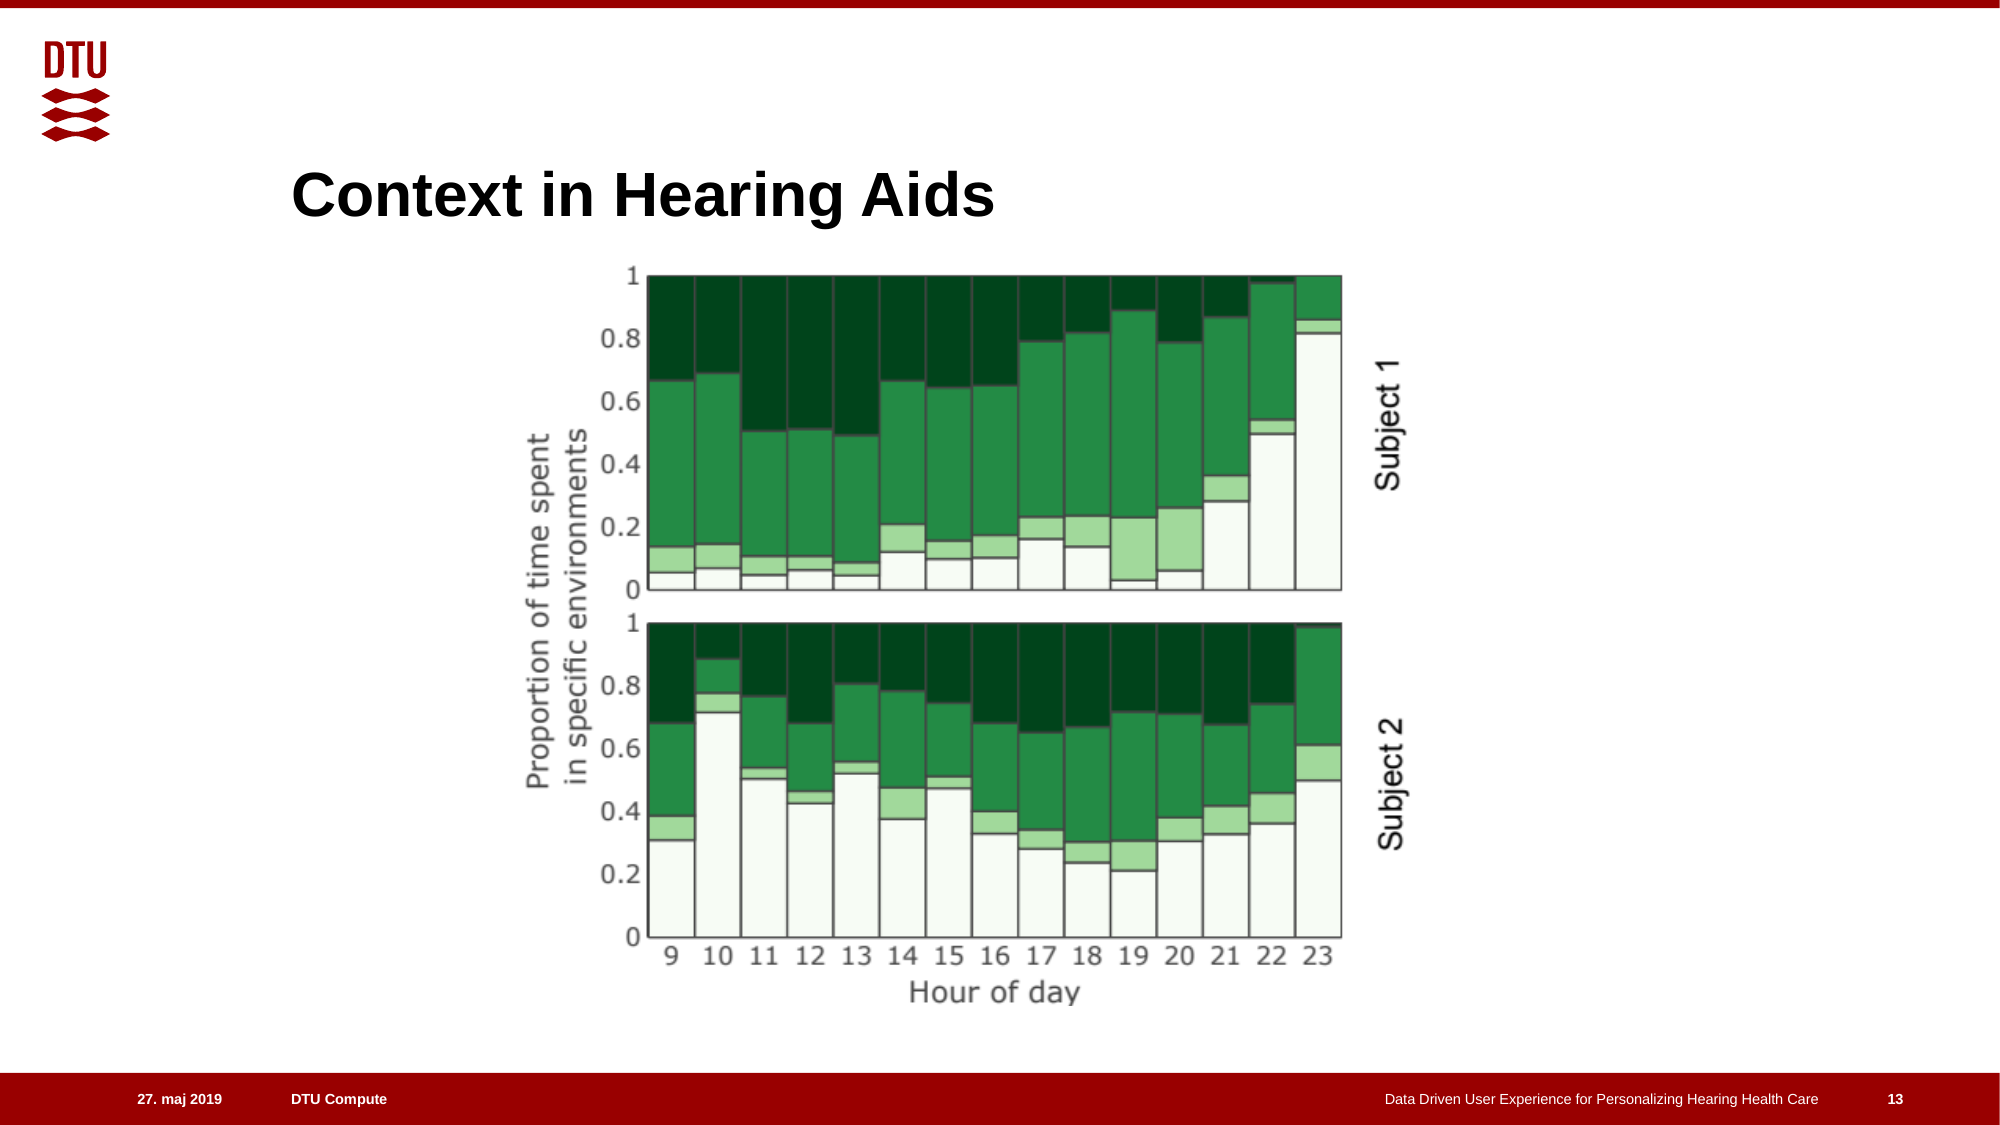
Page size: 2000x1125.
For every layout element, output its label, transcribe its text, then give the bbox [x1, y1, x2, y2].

picture [515, 255, 1454, 1006]
slide_number 13 [1887, 1073, 1959, 1125]
title Context in Hearing Aids [291, 69, 1819, 230]
